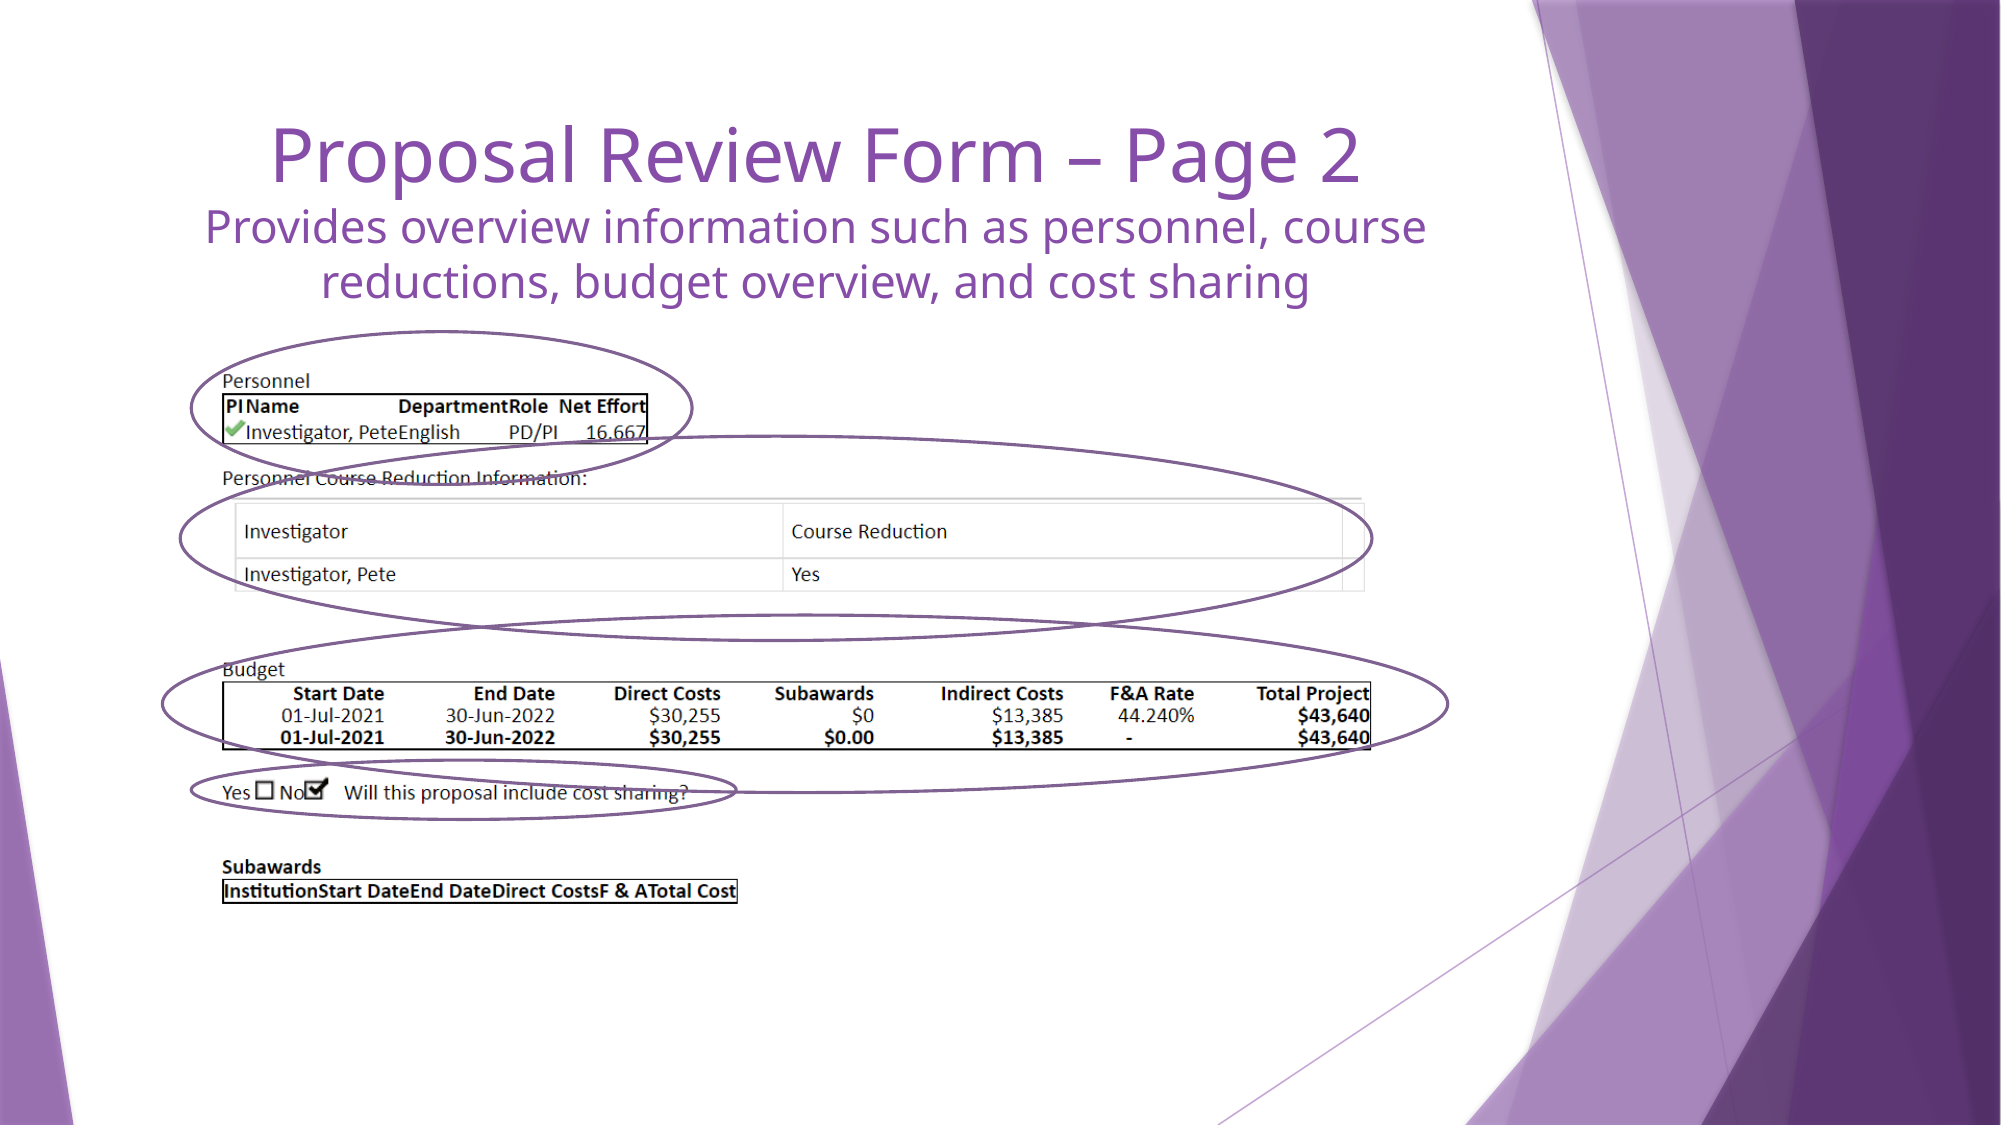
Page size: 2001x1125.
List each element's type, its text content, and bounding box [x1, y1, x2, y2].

text_box [1398, 667, 1450, 740]
text_box [178, 502, 214, 574]
text_box [160, 667, 214, 741]
text_box [189, 374, 214, 442]
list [219, 367, 1394, 951]
title Proposal Review Form – Page 2 Provides overview information such as personnel, course reductions, budget overview, and cost sharing [111, 99, 1522, 317]
text_box [228, 330, 655, 366]
text_box [189, 776, 214, 804]
